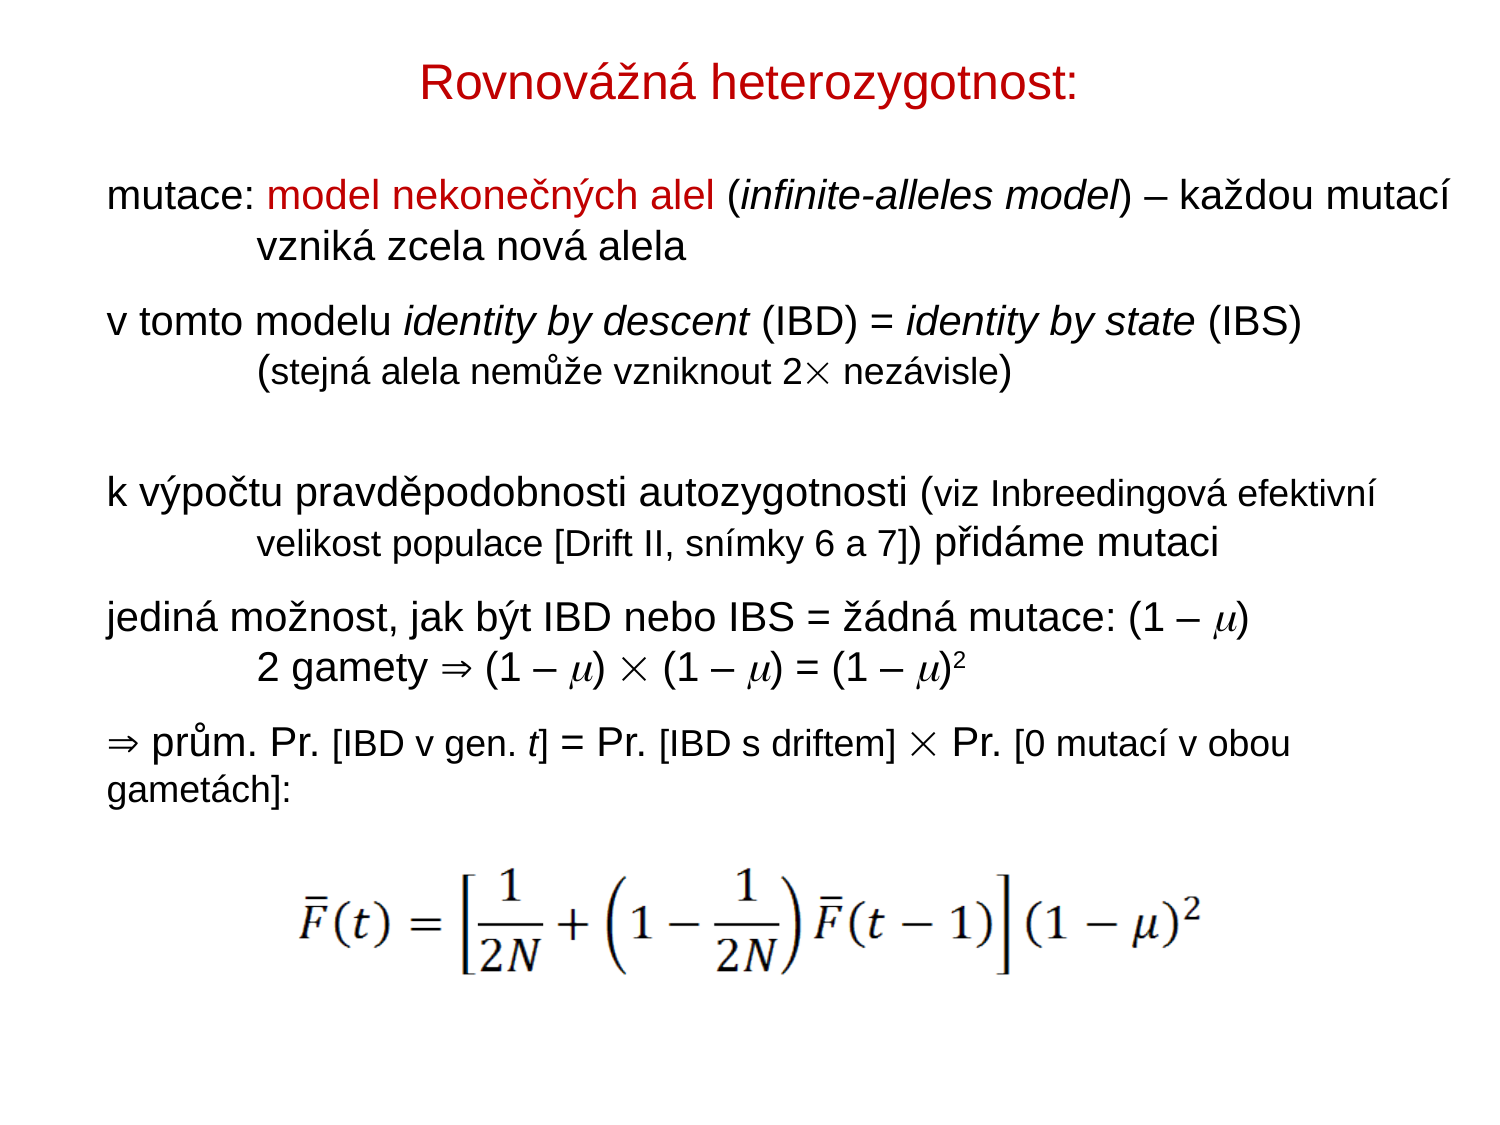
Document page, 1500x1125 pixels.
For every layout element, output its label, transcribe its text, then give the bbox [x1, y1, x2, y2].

text_box k výpočtu pravděpodobnosti autozygotnosti (viz Inbreedingová efektivní velikost populace [Drift II, snímky 6 a 7]) přidáme mutaci jediná možnost, jak být IBD nebo IBS = žádná mutace: (1 – ) 2 gamety  (1 – )  (1 – ) = (1 – )2  prům. Pr. [IBD v gen. t] = Pr. [IBD s driftem]  Pr. [0 mutací v obou gametách]: [91, 457, 1500, 818]
text_box mutace: model nekonečných alel (infinite-alleles model) – každou mutací vzniká zcela nová alela v tomto modelu identity by descent (IBD) = identity by state (IBS) (stejná alela nemůže vzniknout 2 nezávisle) [91, 160, 1500, 401]
picture [298, 861, 1204, 986]
text_box Rovnovážná heterozygotnost: [404, 42, 1096, 118]
